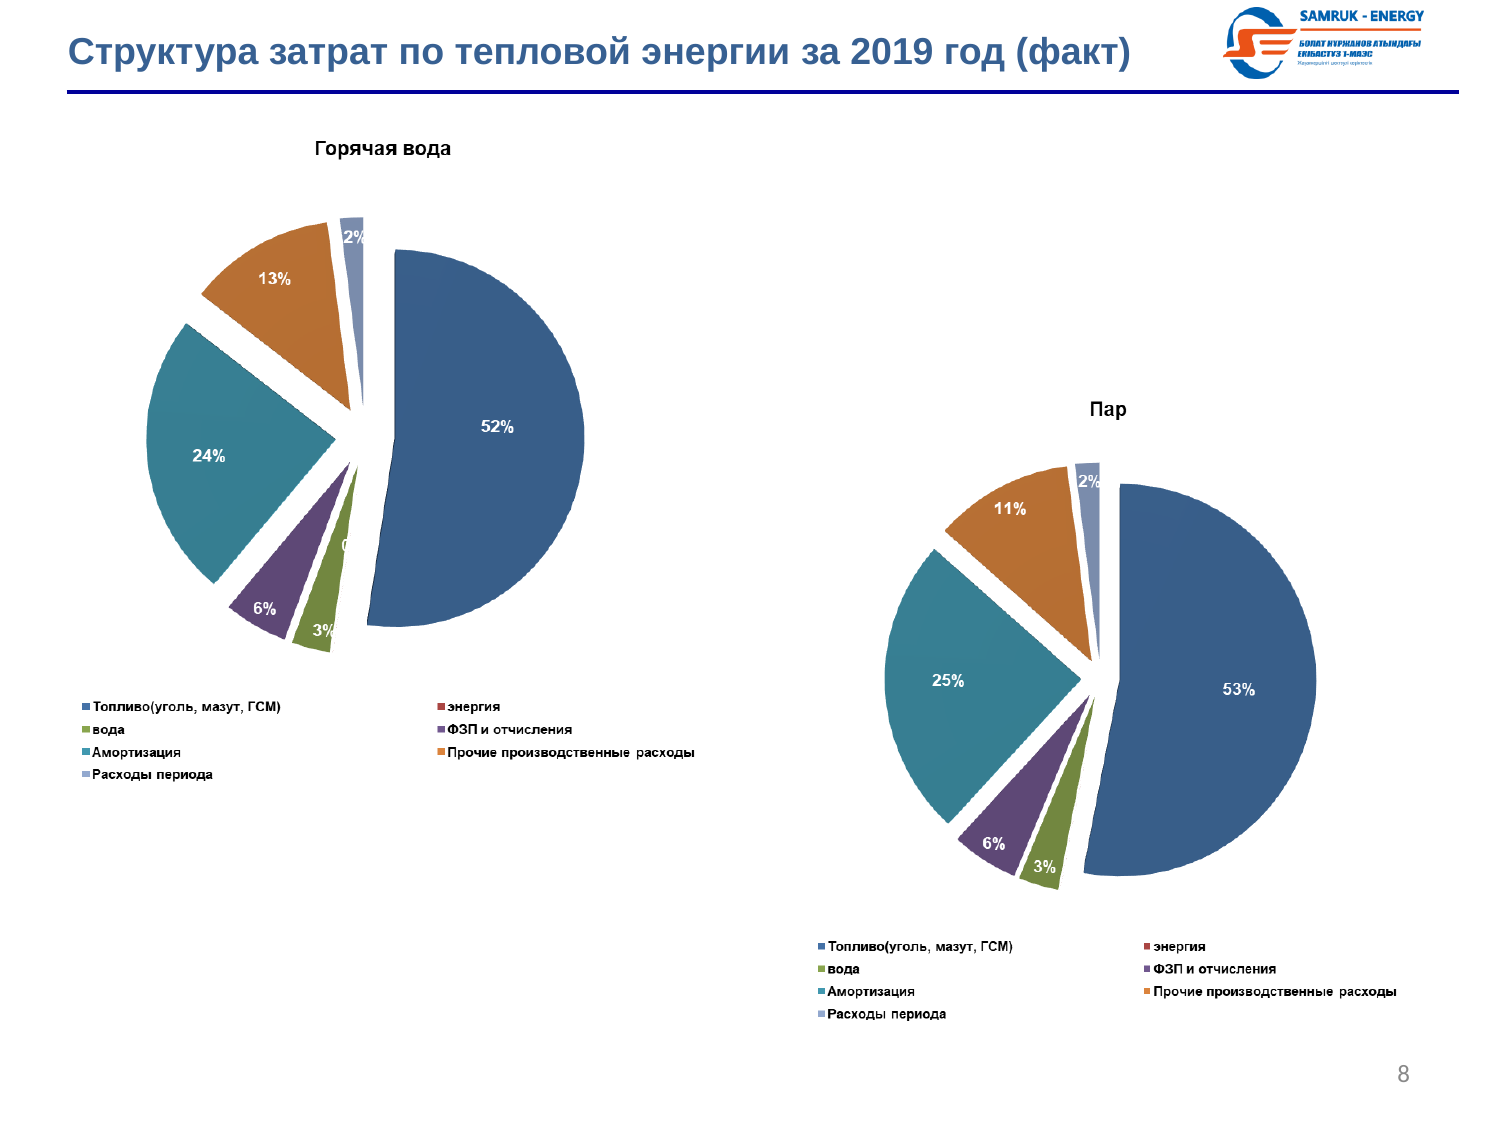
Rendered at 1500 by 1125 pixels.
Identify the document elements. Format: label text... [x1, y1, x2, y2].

title Структура затрат по тепловой энергии за 2019 год (факт) [52, 11, 1224, 93]
picture [1, 105, 1495, 1047]
picture [1222, 6, 1424, 79]
slide_number 8 [1074, 1055, 1425, 1103]
